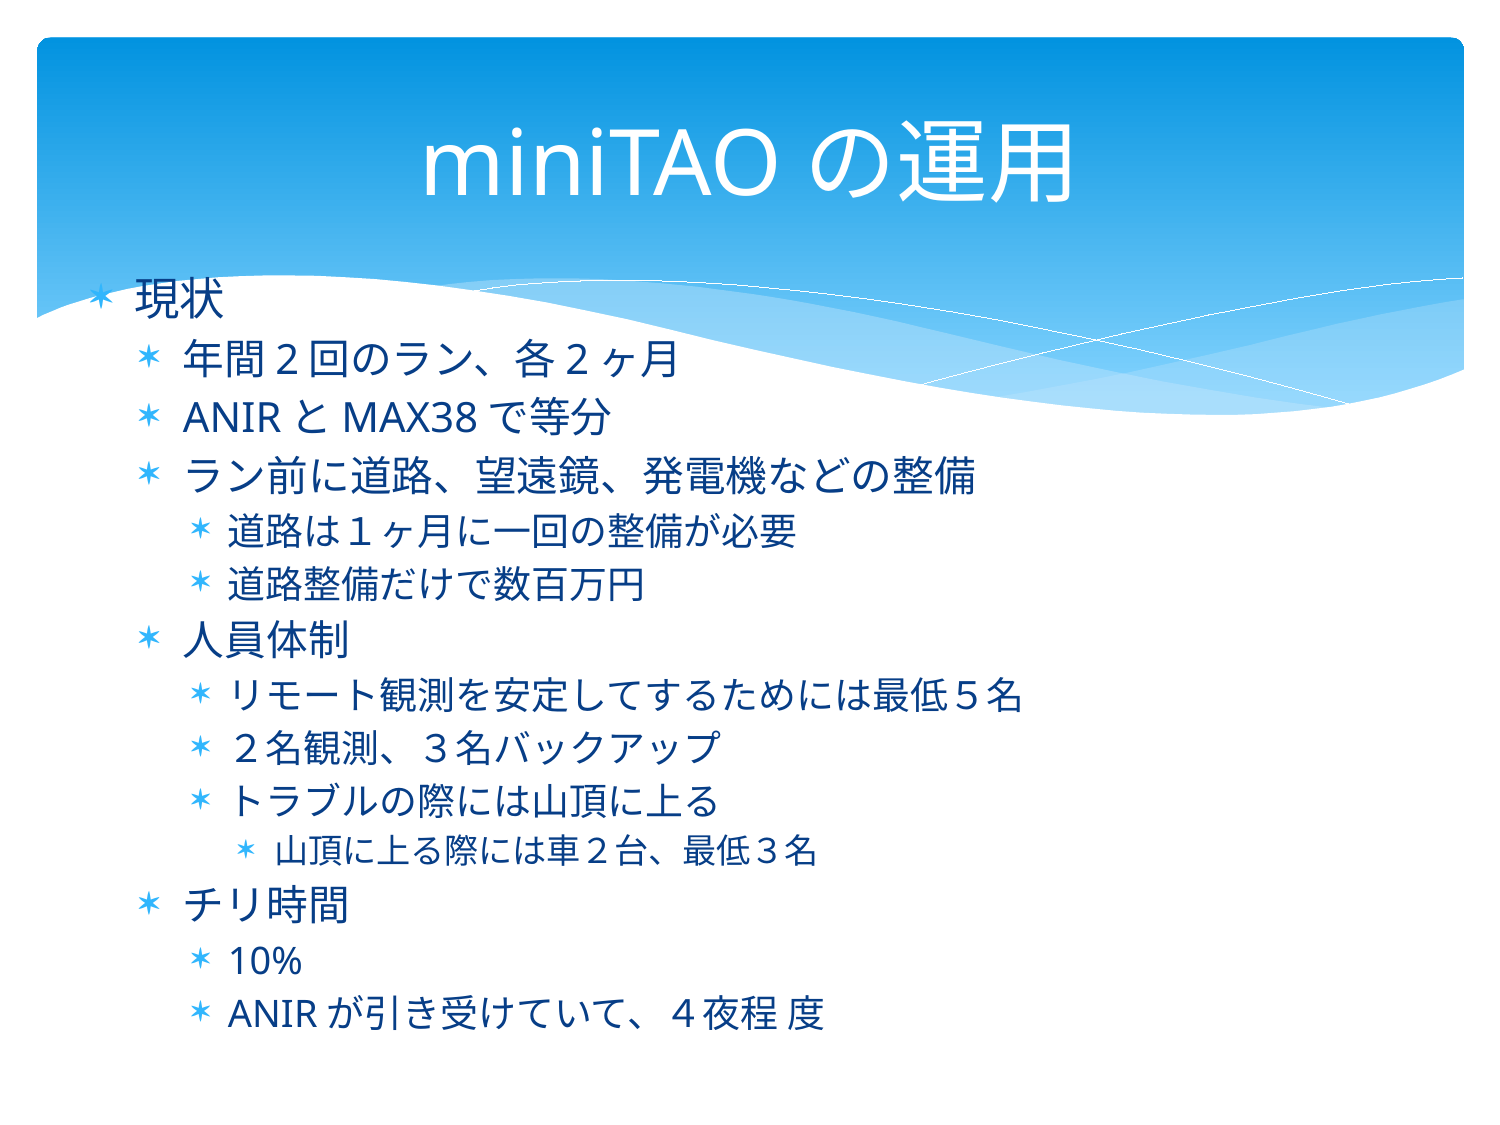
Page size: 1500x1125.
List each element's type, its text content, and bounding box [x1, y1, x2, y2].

list 現状 年間2回のラン、各2ヶ月 ANIRとMAX38で等分 ラン前に道路、望遠鏡、発電機などの整備 道路は１ヶ月に一回の整備が必要 道路整備だけで数百万円 人員体制 リモート観測を安定してするためには最低５名 ２名観測、３名バックアップ トラブルの際には山頂に上る 山頂に上る際には車２台、最低３名 チリ時間 10% ANIRが引き受けていて、４夜程 度 [75, 262, 1425, 1047]
title miniTAOの運用 [75, 55, 1425, 261]
